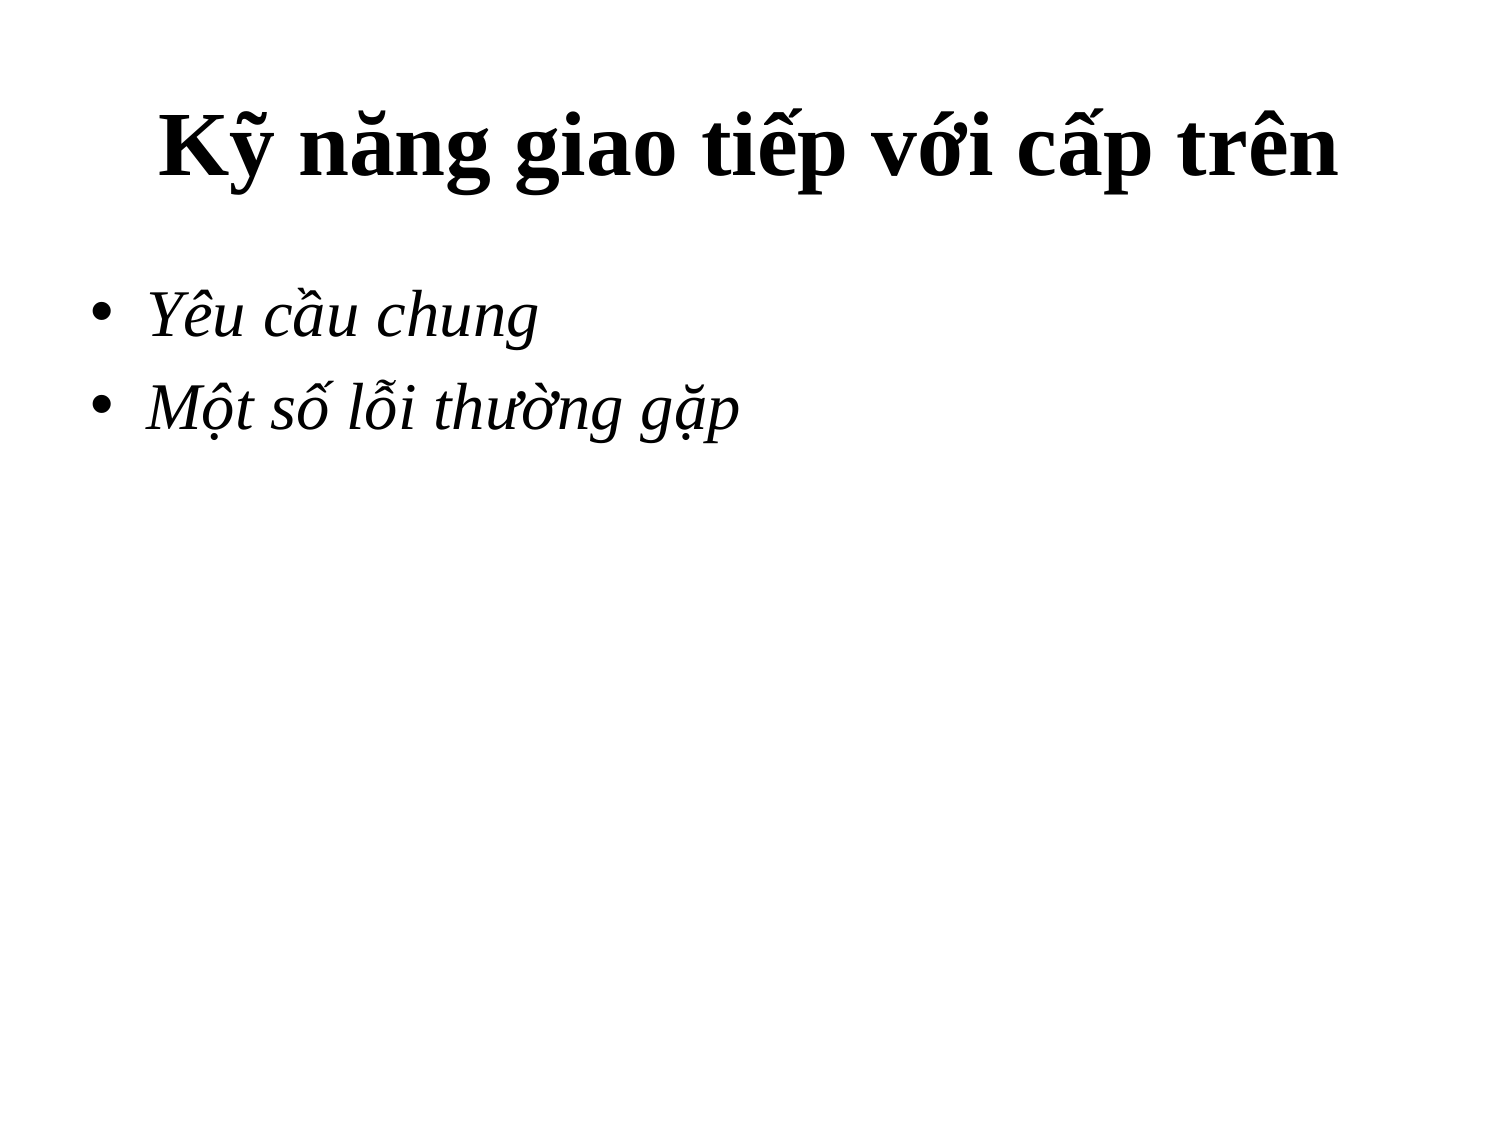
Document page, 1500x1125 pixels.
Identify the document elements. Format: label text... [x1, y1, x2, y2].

title Kỹ năng giao tiếp với cấp trên [75, 45, 1425, 233]
list Yêu cầu chung Một số lỗi thường gặp [75, 262, 1425, 1005]
